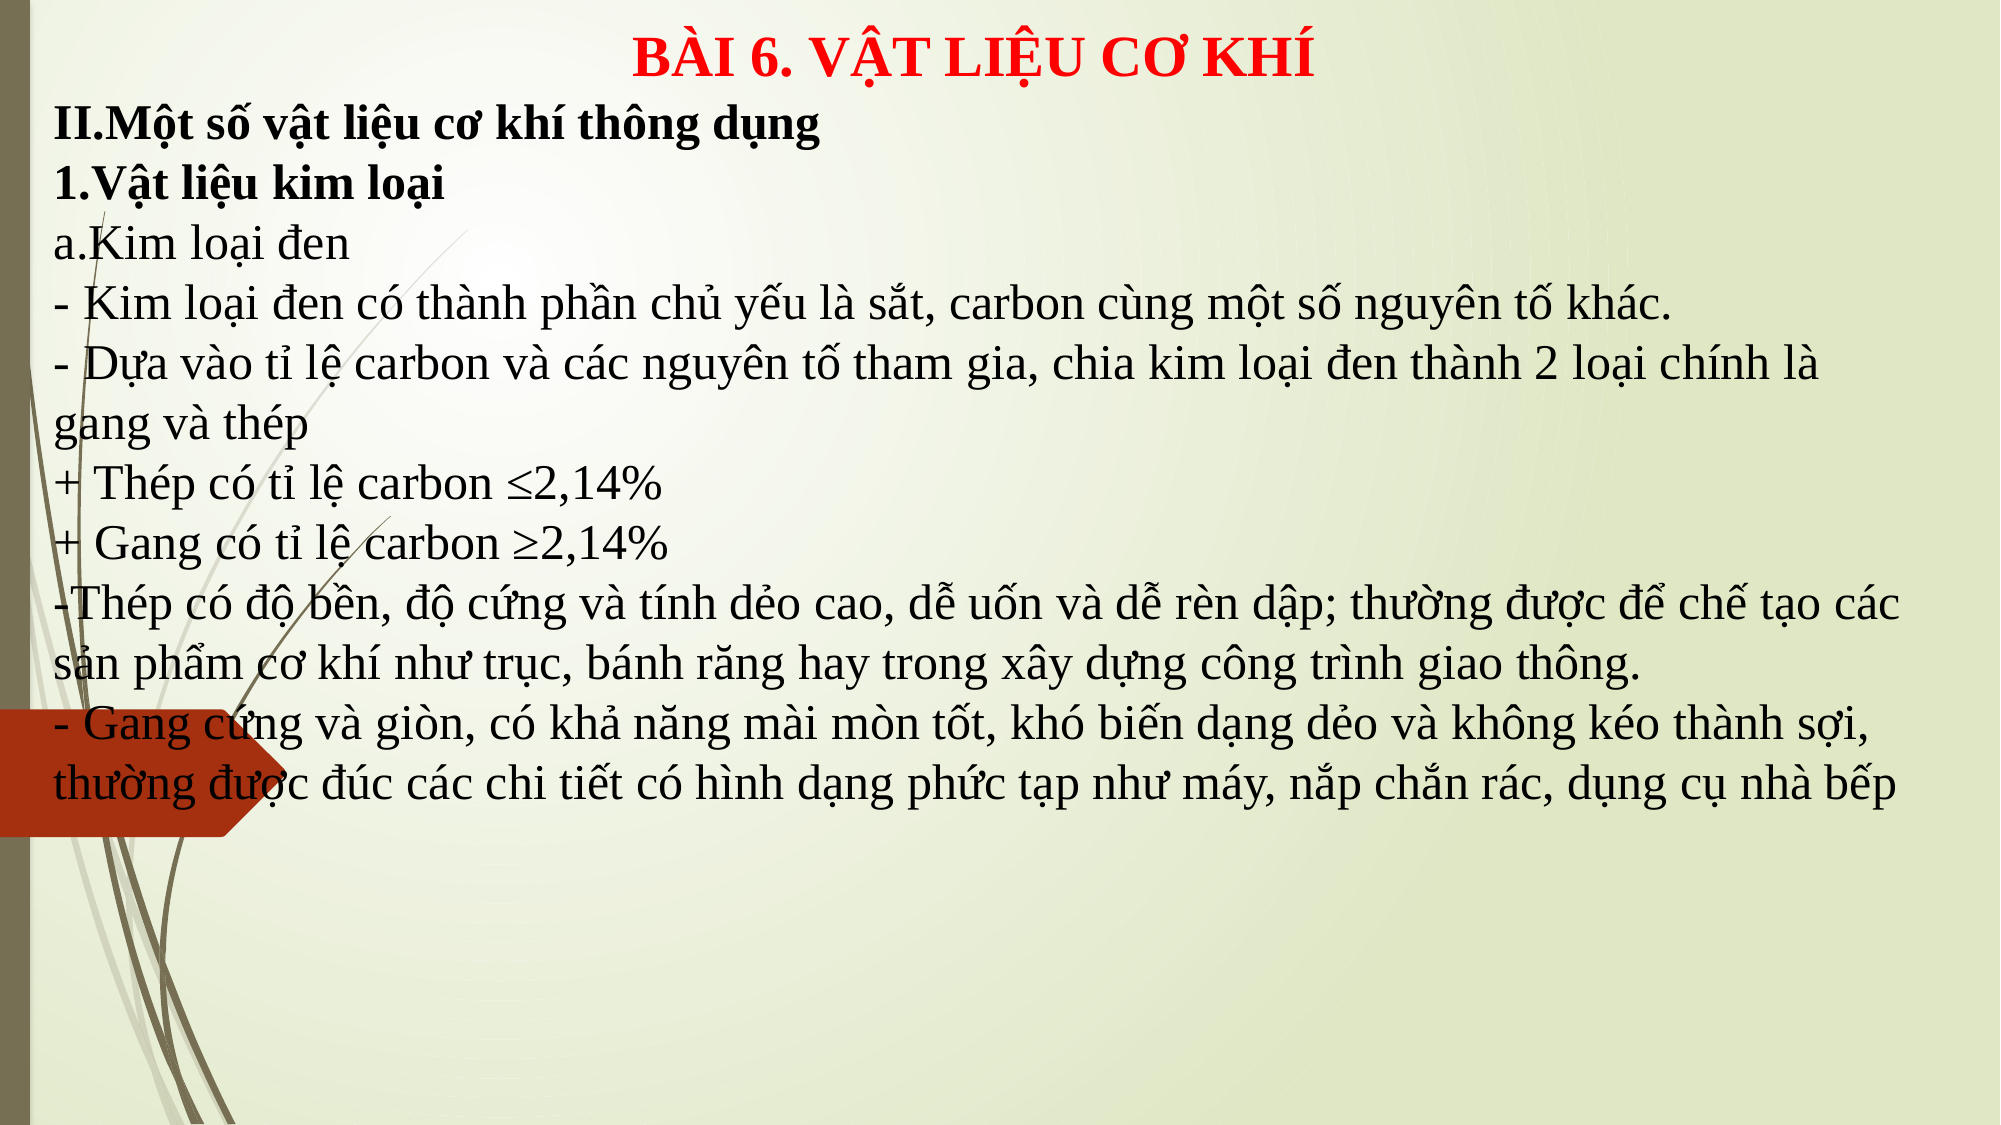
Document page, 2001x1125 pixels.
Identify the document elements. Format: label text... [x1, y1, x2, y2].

text_box II.Một số vật liệu cơ khí thông dụng 1.Vật liệu kim loại a.Kim loại đen - Kim loại đen có thành phần chủ yếu là sắt, carbon cùng một số nguyên tố khác. - Dựa vào tỉ lệ carbon và các nguyên tố tham gia, chia kim loại đen thành 2 loại chính là gang và thép + Thép có tỉ lệ carbon ≤2,14% + Gang có tỉ lệ carbon ≥2,14% -Thép có độ bền, độ cứng và tính dẻo cao, dễ uốn và dễ rèn dập; thường được để chế tạo các sản phẩm cơ khí như trục, bánh răng hay trong xây dựng công trình giao thông. - Gang cứng và giòn, có khả năng mài mòn tốt, khó biến dạng dẻo và không kéo thành sợi, thường được đúc các chi tiết có hình dạng phức tạp như máy, nắp chắn rác, dụng cụ nhà bếp [39, 82, 1940, 817]
text_box BÀI 6. VẬT LIỆU CƠ KHÍ [618, 10, 1586, 95]
